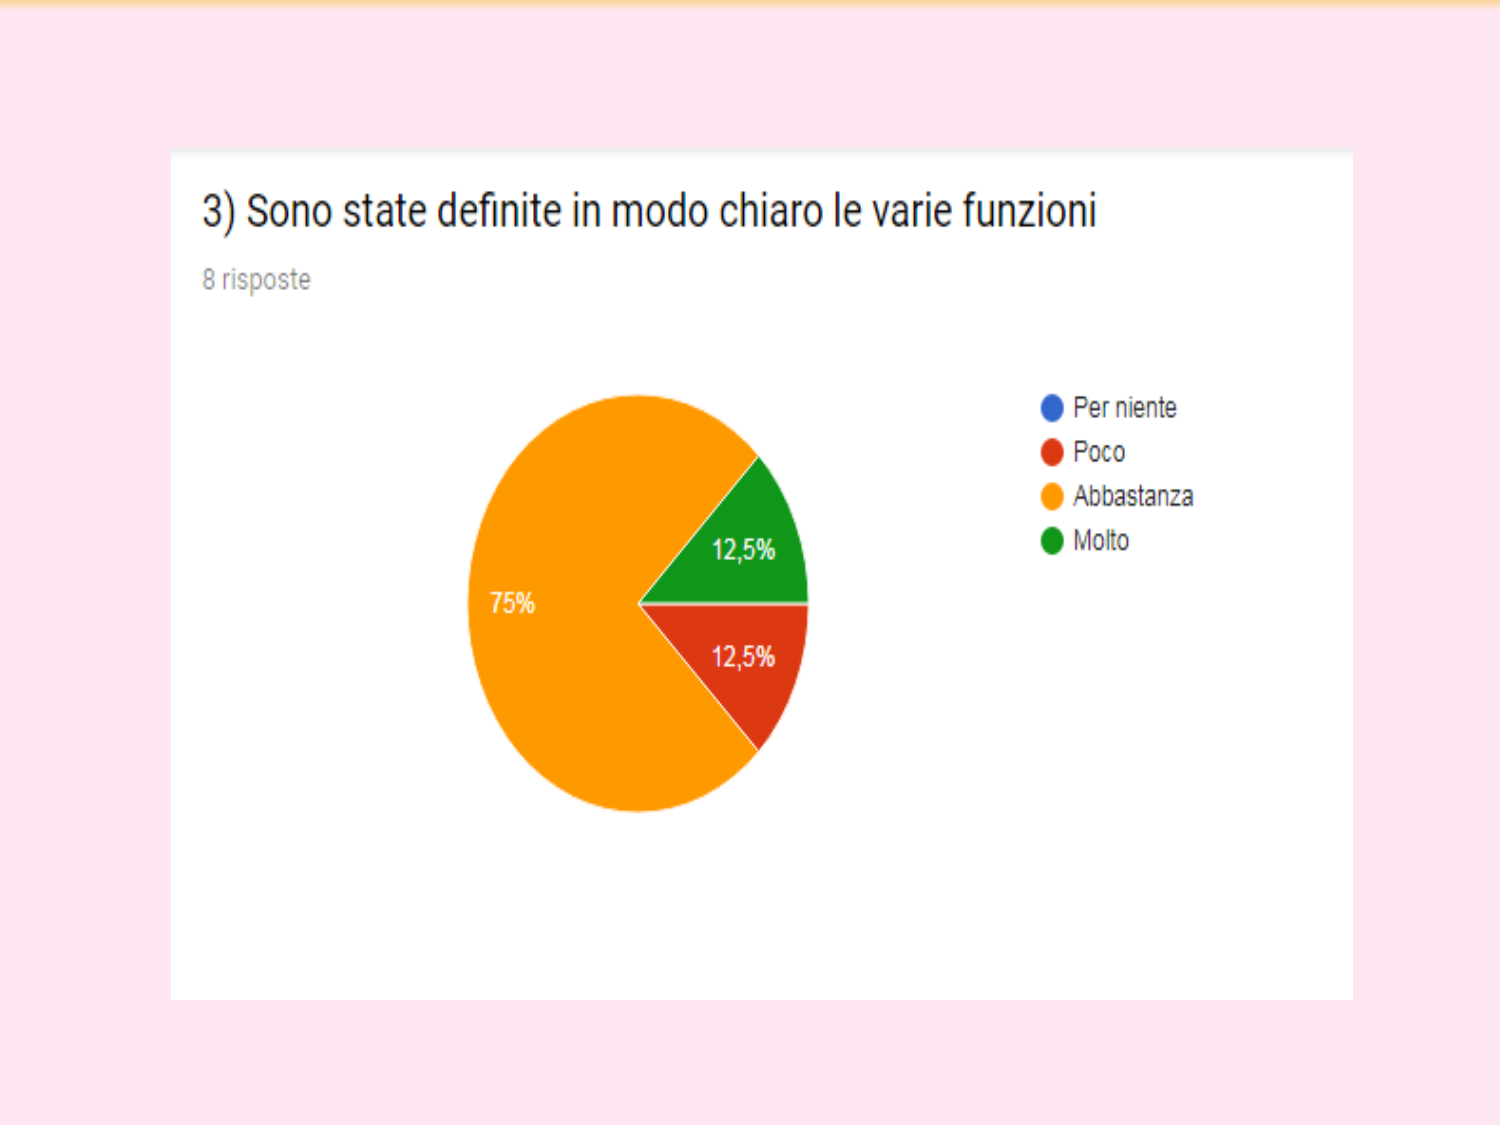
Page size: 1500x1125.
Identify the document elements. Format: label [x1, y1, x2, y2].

picture [170, 148, 1353, 1000]
